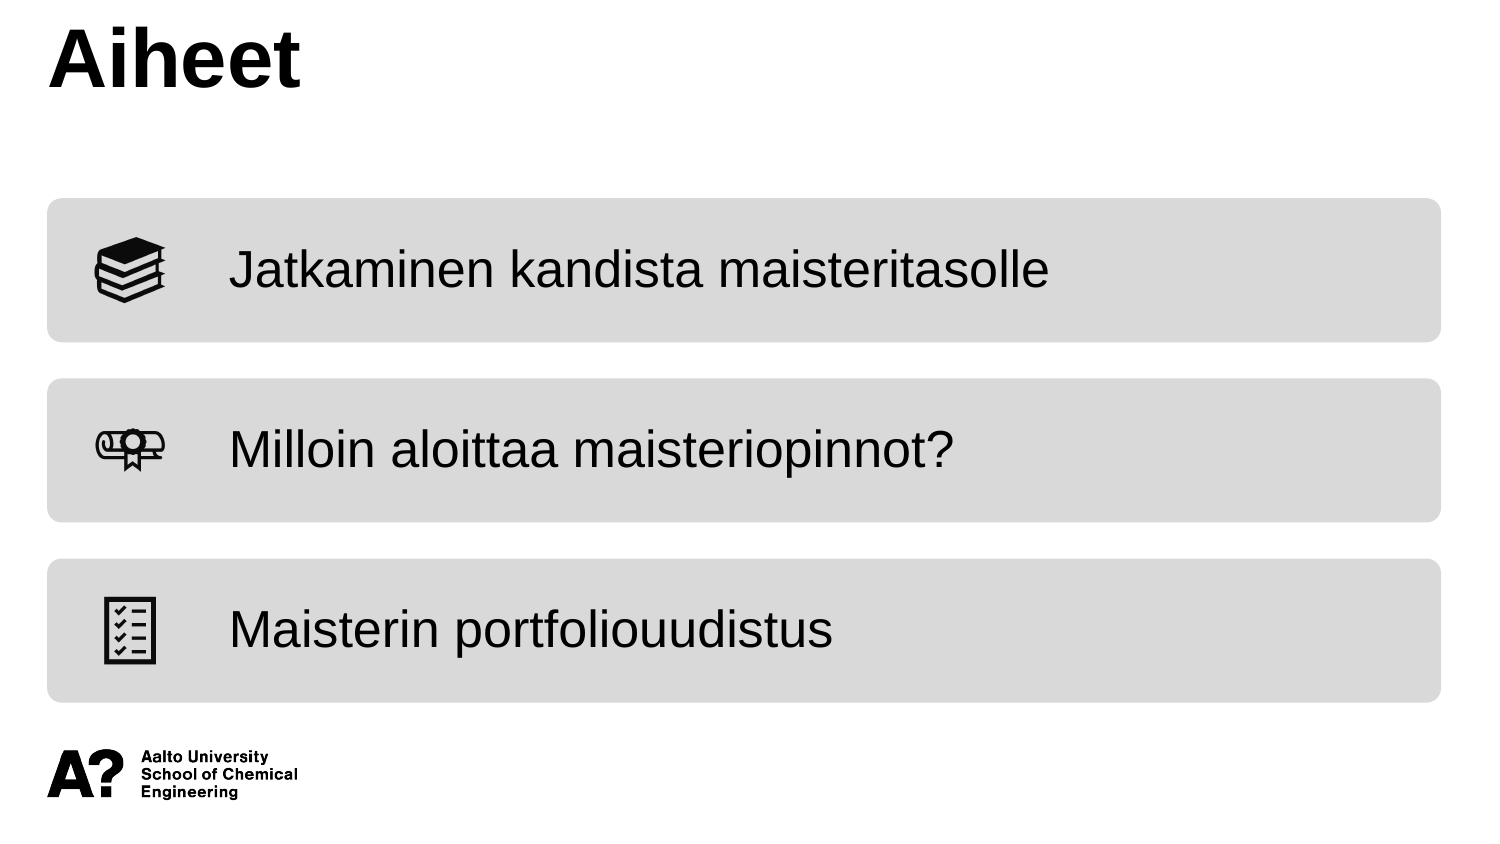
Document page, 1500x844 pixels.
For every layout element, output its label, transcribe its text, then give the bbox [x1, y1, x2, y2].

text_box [47, 198, 1441, 703]
list Aiheet [47, 4, 1441, 170]
picture [0, 703, 344, 844]
